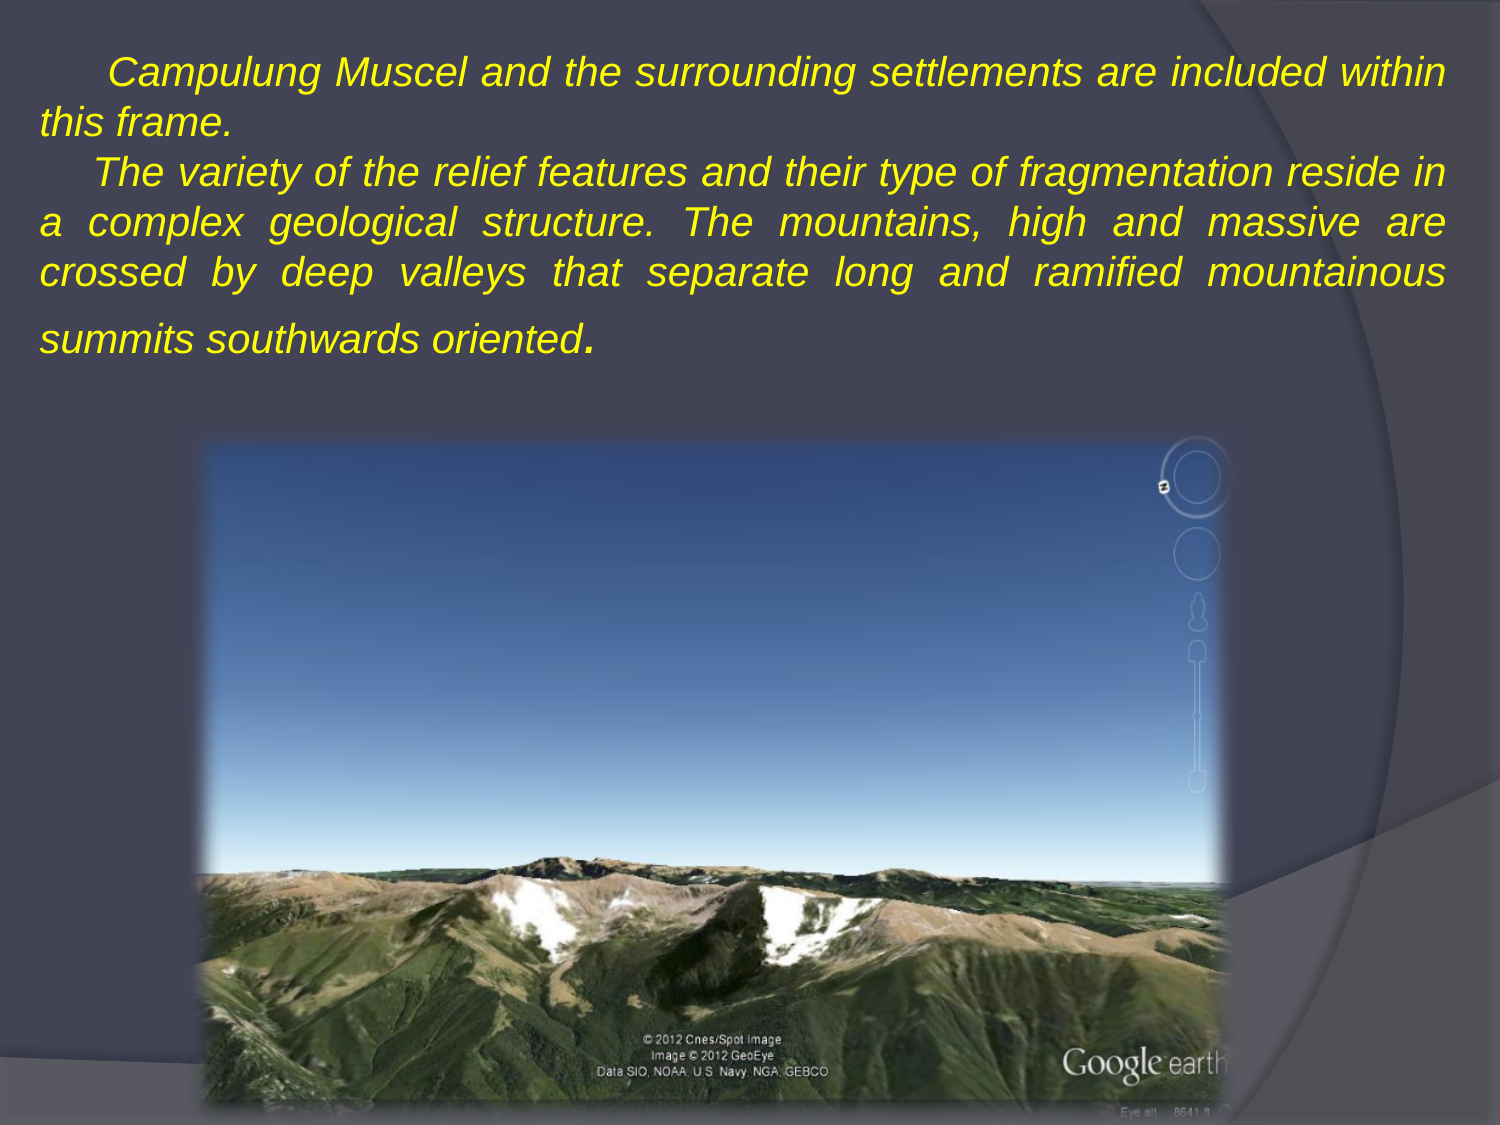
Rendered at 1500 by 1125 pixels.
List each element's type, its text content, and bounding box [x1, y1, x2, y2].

picture [187, 424, 1238, 1125]
text_box Campulung Muscel and the surrounding settlements are included within this frame. The variety of the relief features and their type of fragmentation reside in a complex geological structure. The mountains, high and massive are crossed by deep valleys that separate long and ramified mountainous summits southwards oriented. [24, 37, 1463, 373]
